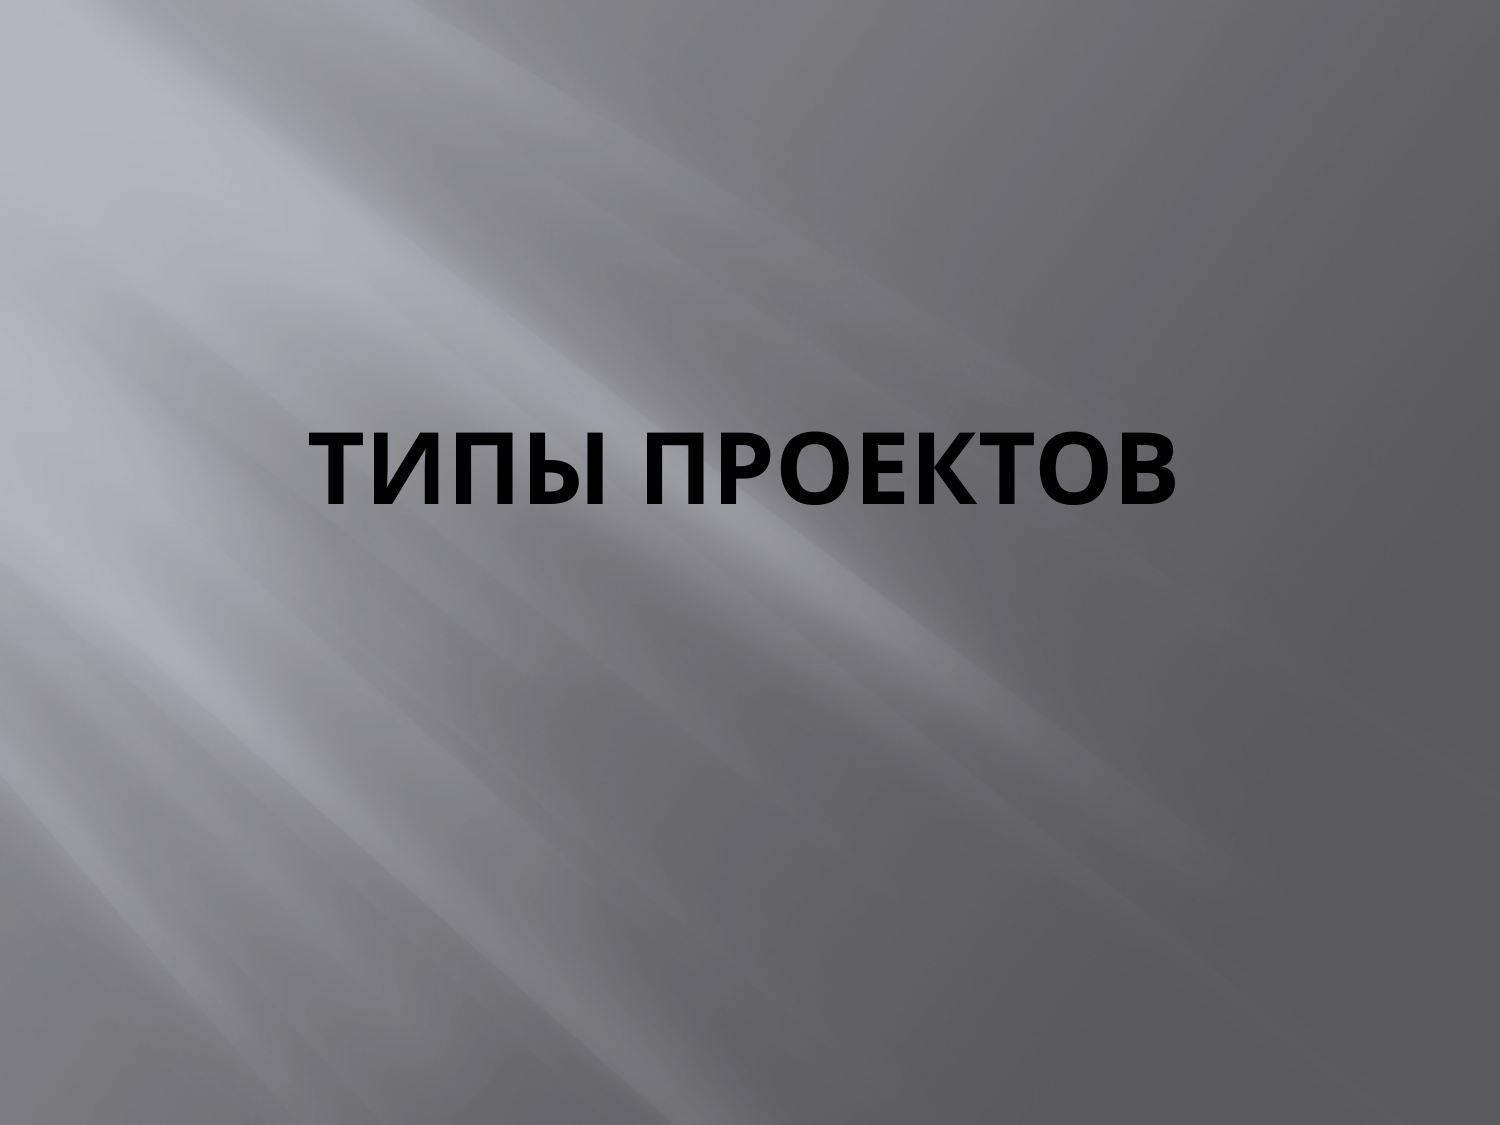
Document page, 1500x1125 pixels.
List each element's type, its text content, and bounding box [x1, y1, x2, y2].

title Типы проектов [69, 224, 1420, 525]
